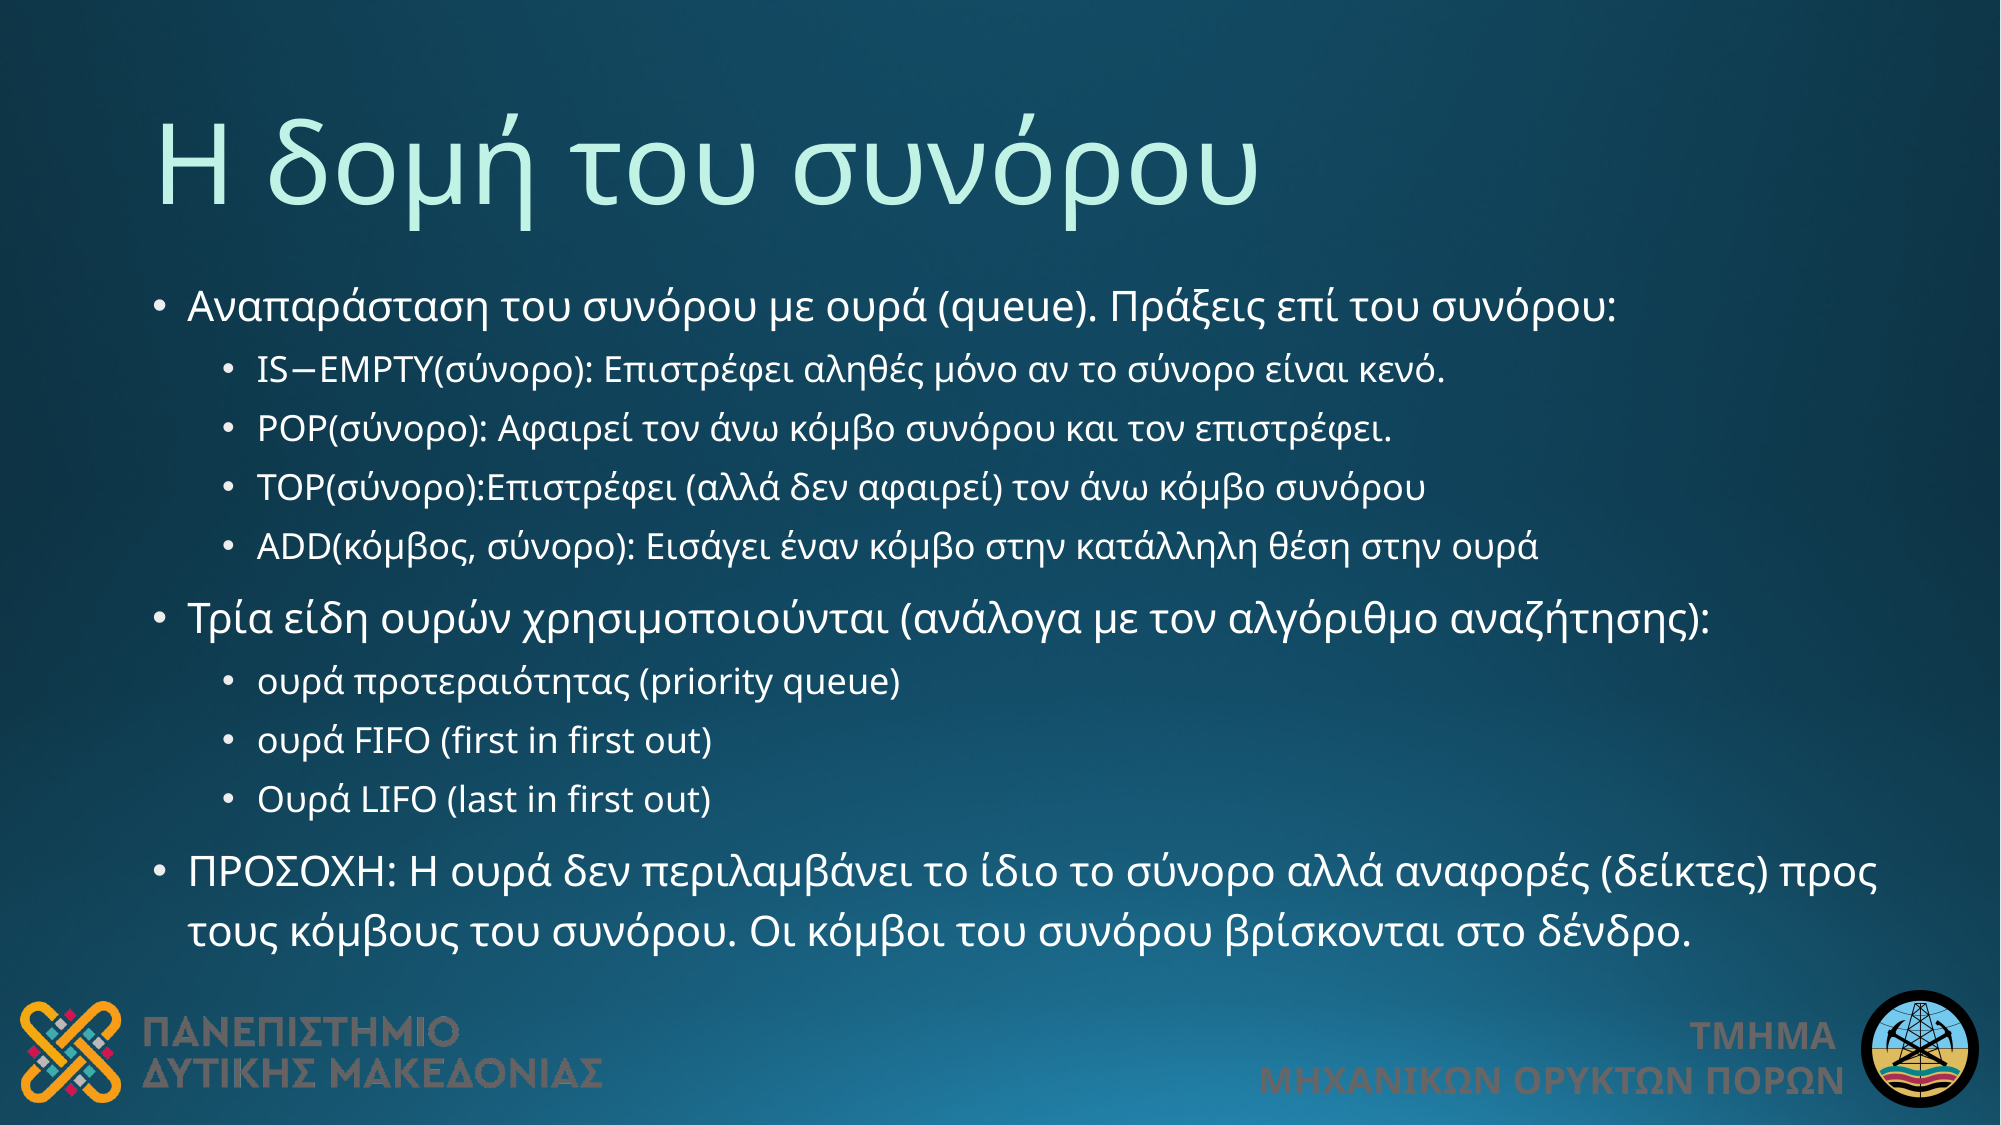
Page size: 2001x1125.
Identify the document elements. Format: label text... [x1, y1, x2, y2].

title Η δομή του συνόρου [137, 59, 1863, 262]
picture [0, 0, 2001, 1125]
list Αναπαράσταση του συνόρου με ουρά (queue). Πράξεις επί του συνόρου: IS−EMPTY(σύνορο): Επιστρέφει αληθές μόνο αν το σύνορο είναι κενό. POP(σύνορο): Αφαιρεί τον άνω κόμβο συνόρου και τον επιστρέφει. TOP(σύνορο):Επιστρέφει (αλλά δεν αφαιρεί) τον άνω κόμβο συνόρου ADD(κόμβος, σύνορο): Εισάγει έναν κόμβο στην κατάλληλη θέση στην ουρά Τρία είδη ουρών χρησιμοποιούνται (ανάλογα με τον αλγόριθμο αναζήτησης): ουρά προτεραιότητας (priority queue) ουρά FIFO (first in first out) Ουρά LIFO (last in first out) ΠΡΟΣΟΧΗ: Η ουρά δεν περιλαμβάνει το ίδιο το σύνορο αλλά αναφορές (δείκτες) προς τους κόμβους του συνόρου. Οι κόμβοι του συνόρου βρίσκονται στο δένδρο. [137, 262, 1925, 977]
